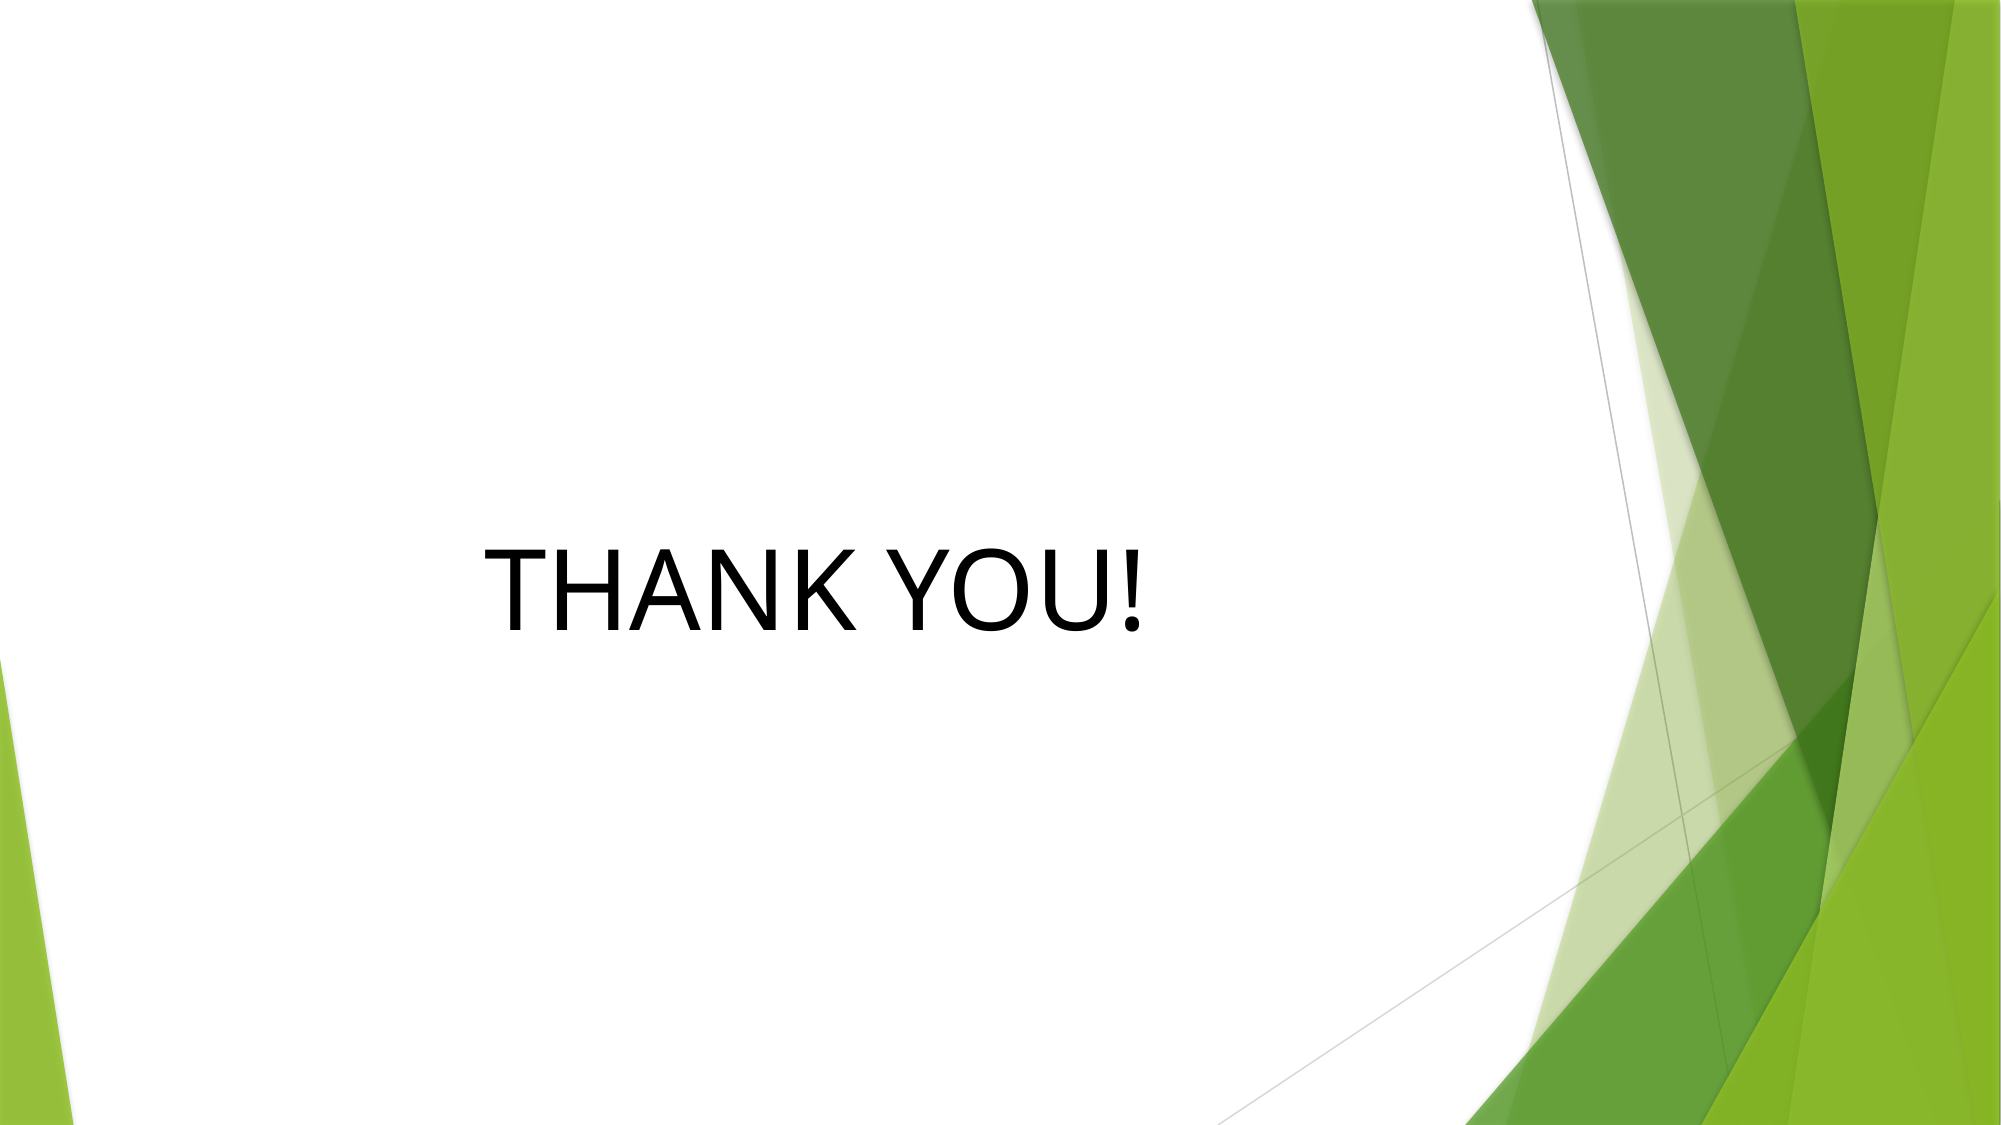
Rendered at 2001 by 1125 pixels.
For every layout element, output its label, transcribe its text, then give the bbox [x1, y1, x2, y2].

list THANK YOU! [111, 354, 1522, 992]
